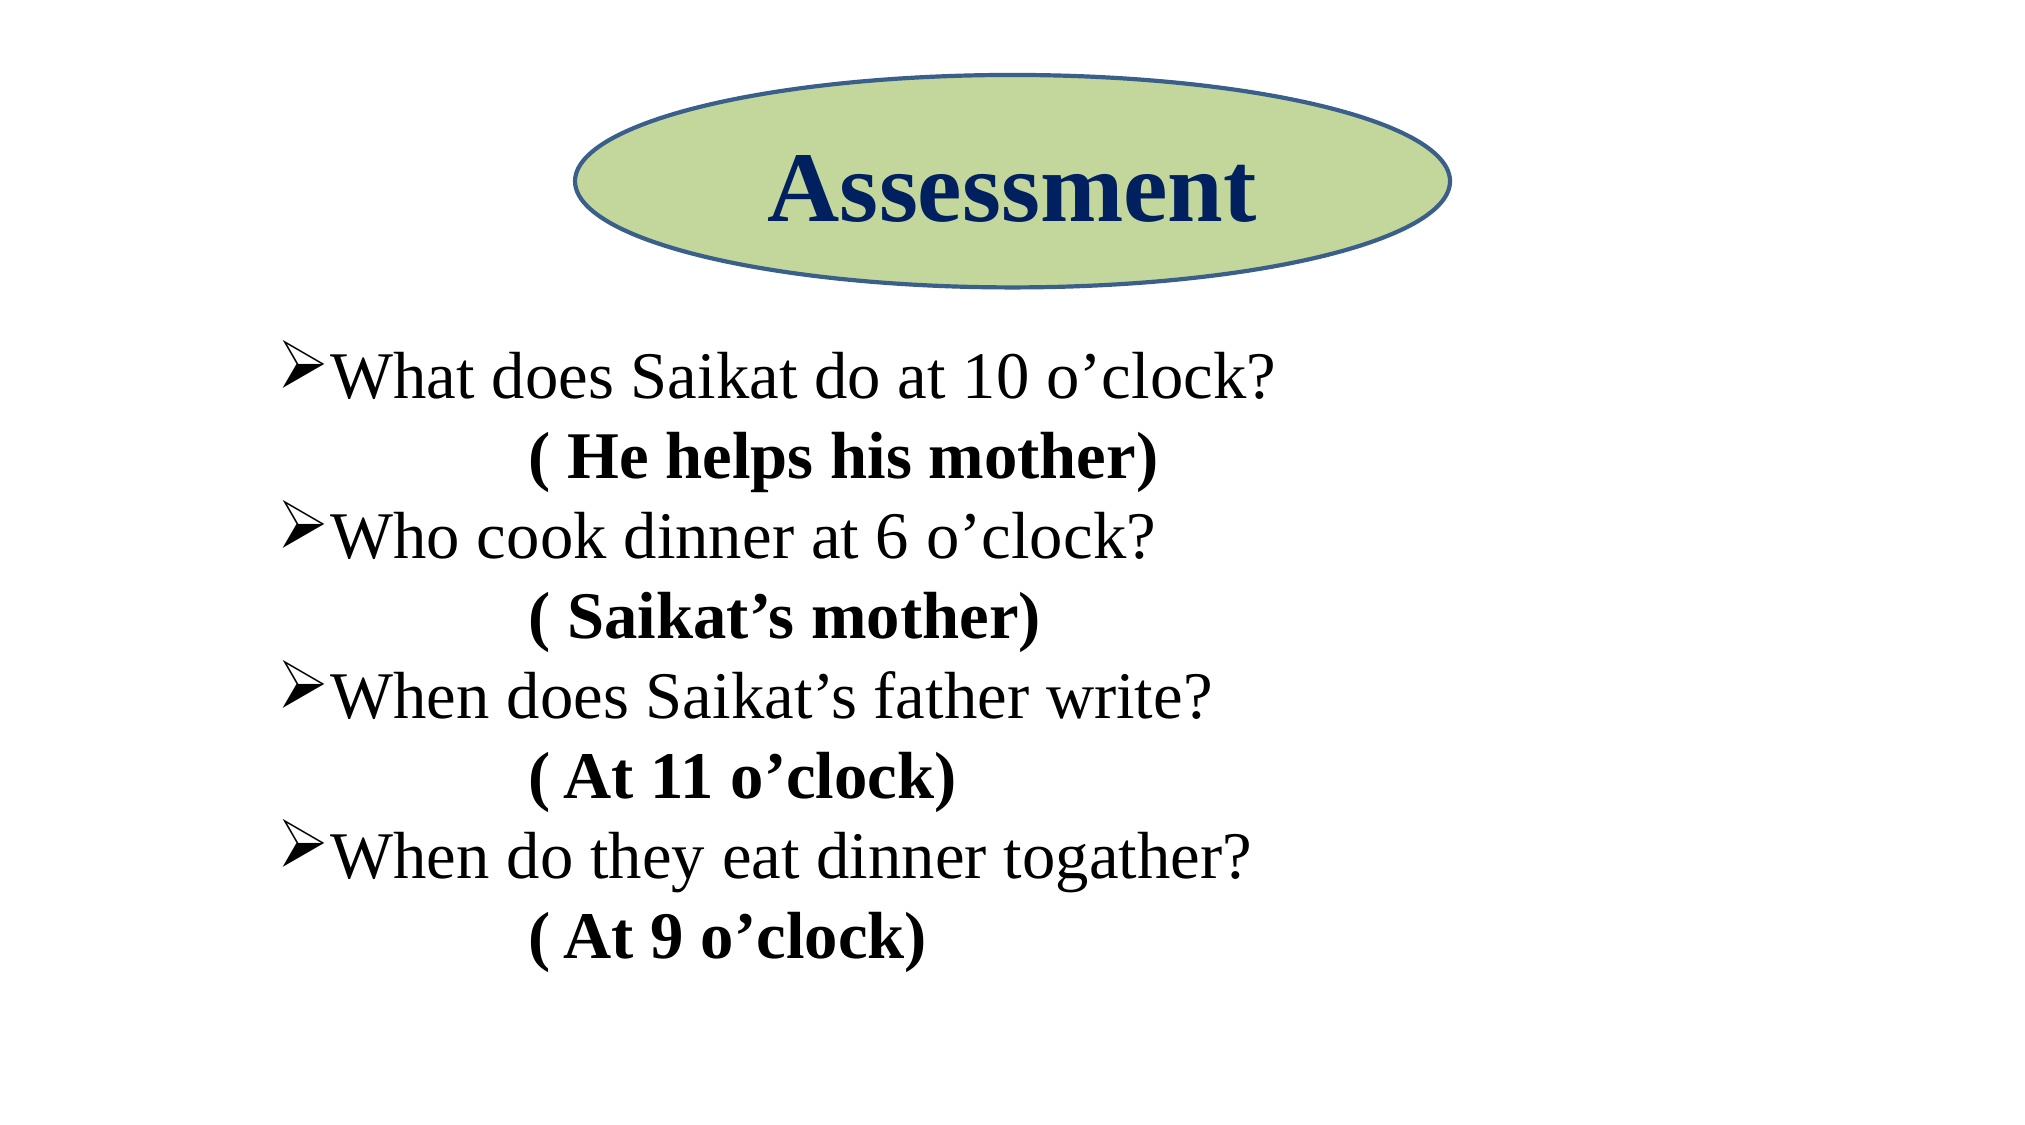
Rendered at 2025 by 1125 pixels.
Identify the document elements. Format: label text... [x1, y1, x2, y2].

text_box Assessment [572, 72, 1453, 290]
text_box What does Saikat do at 10 o’clock? ( He helps his mother) Who cook dinner at 6 o’clock? ( Saikat’s mother) When does Saikat’s father write? ( At 11 o’clock) When do they eat dinner togather? ( At 9 o’clock) [262, 324, 1838, 980]
